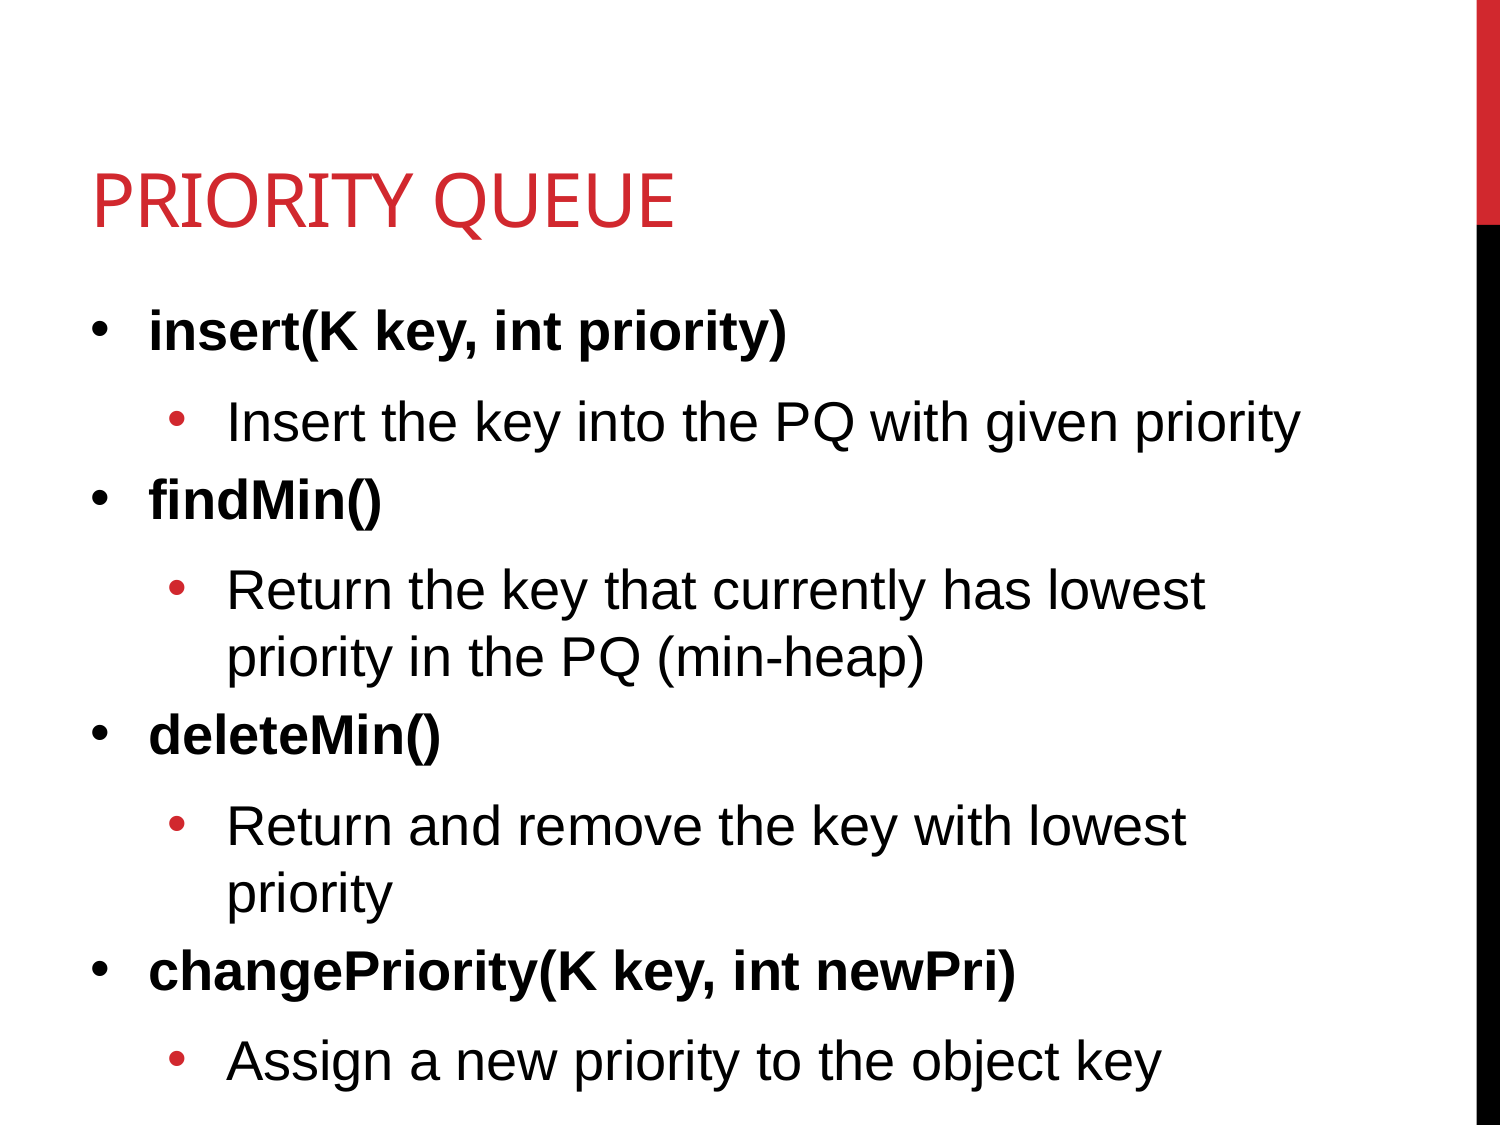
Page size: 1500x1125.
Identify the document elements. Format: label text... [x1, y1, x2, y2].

title Priority Queue [75, 25, 1025, 250]
list insert(K key, int priority) Insert the key into the PQ with given priority findMin() Return the key that currently has lowest priority in the PQ (min-heap) deleteMin() Return and remove the key with lowest priority changePriority(K key, int newPri) Assign a new priority to the object key [75, 287, 1325, 1125]
